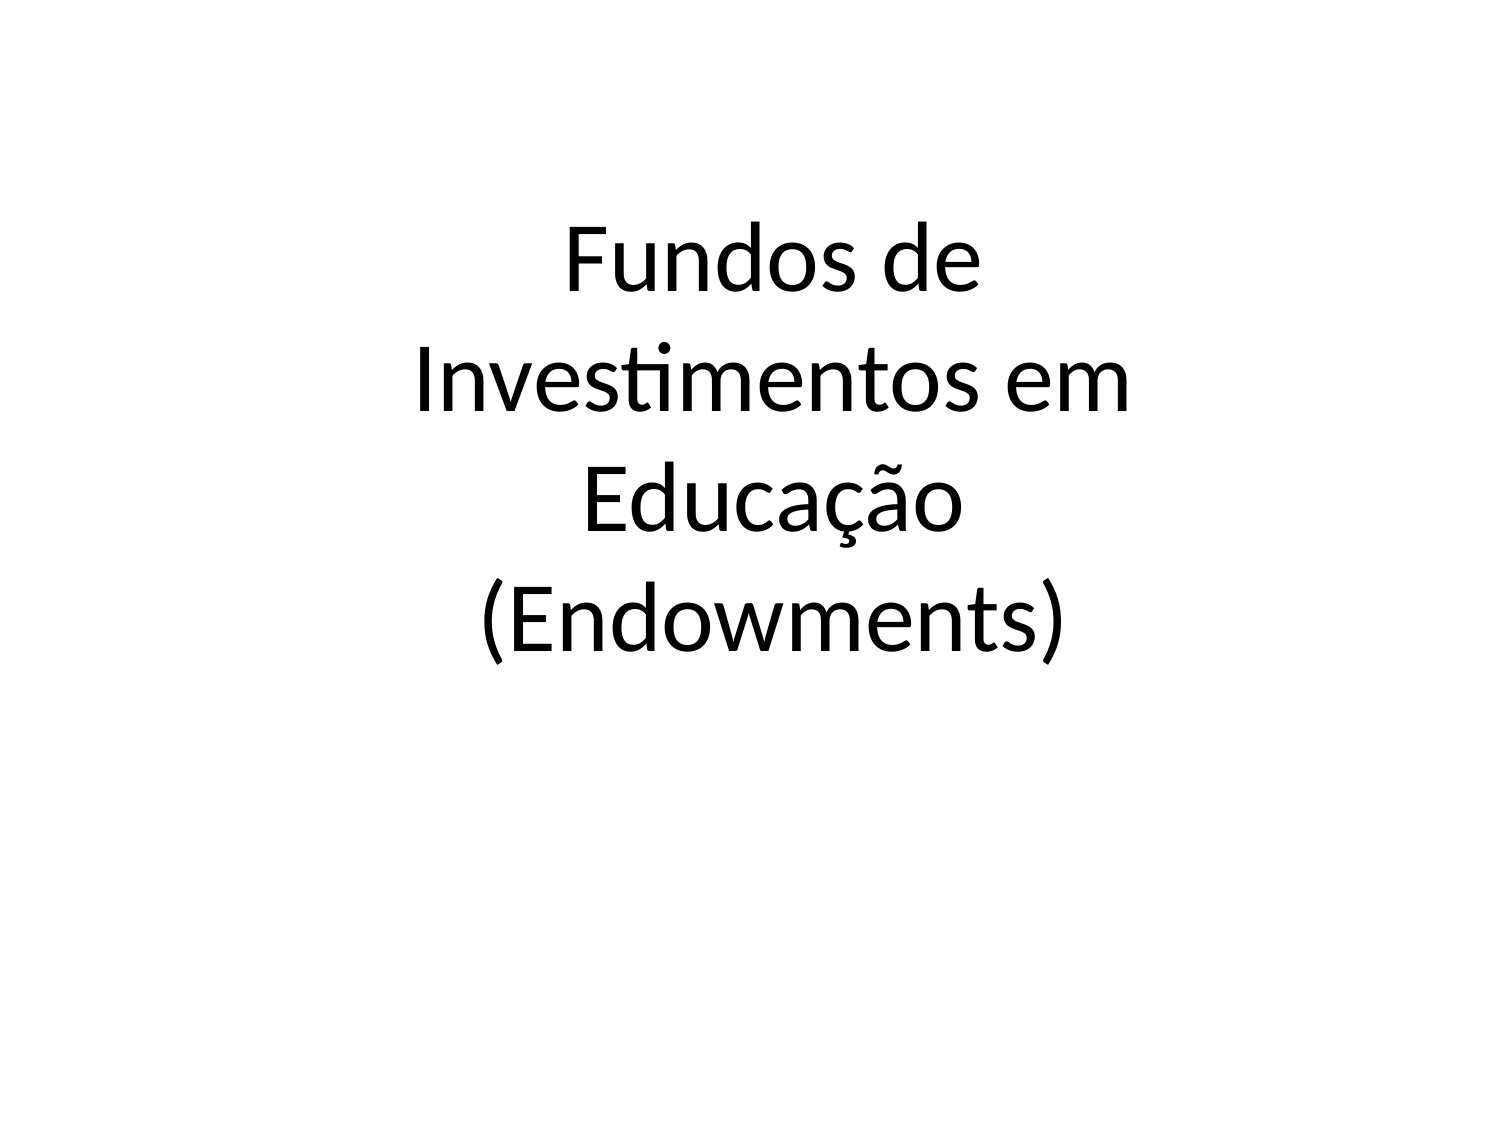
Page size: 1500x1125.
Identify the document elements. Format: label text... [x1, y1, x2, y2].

text_box Fundos de Investimentos em Educação (Endowments) [336, 184, 1211, 679]
